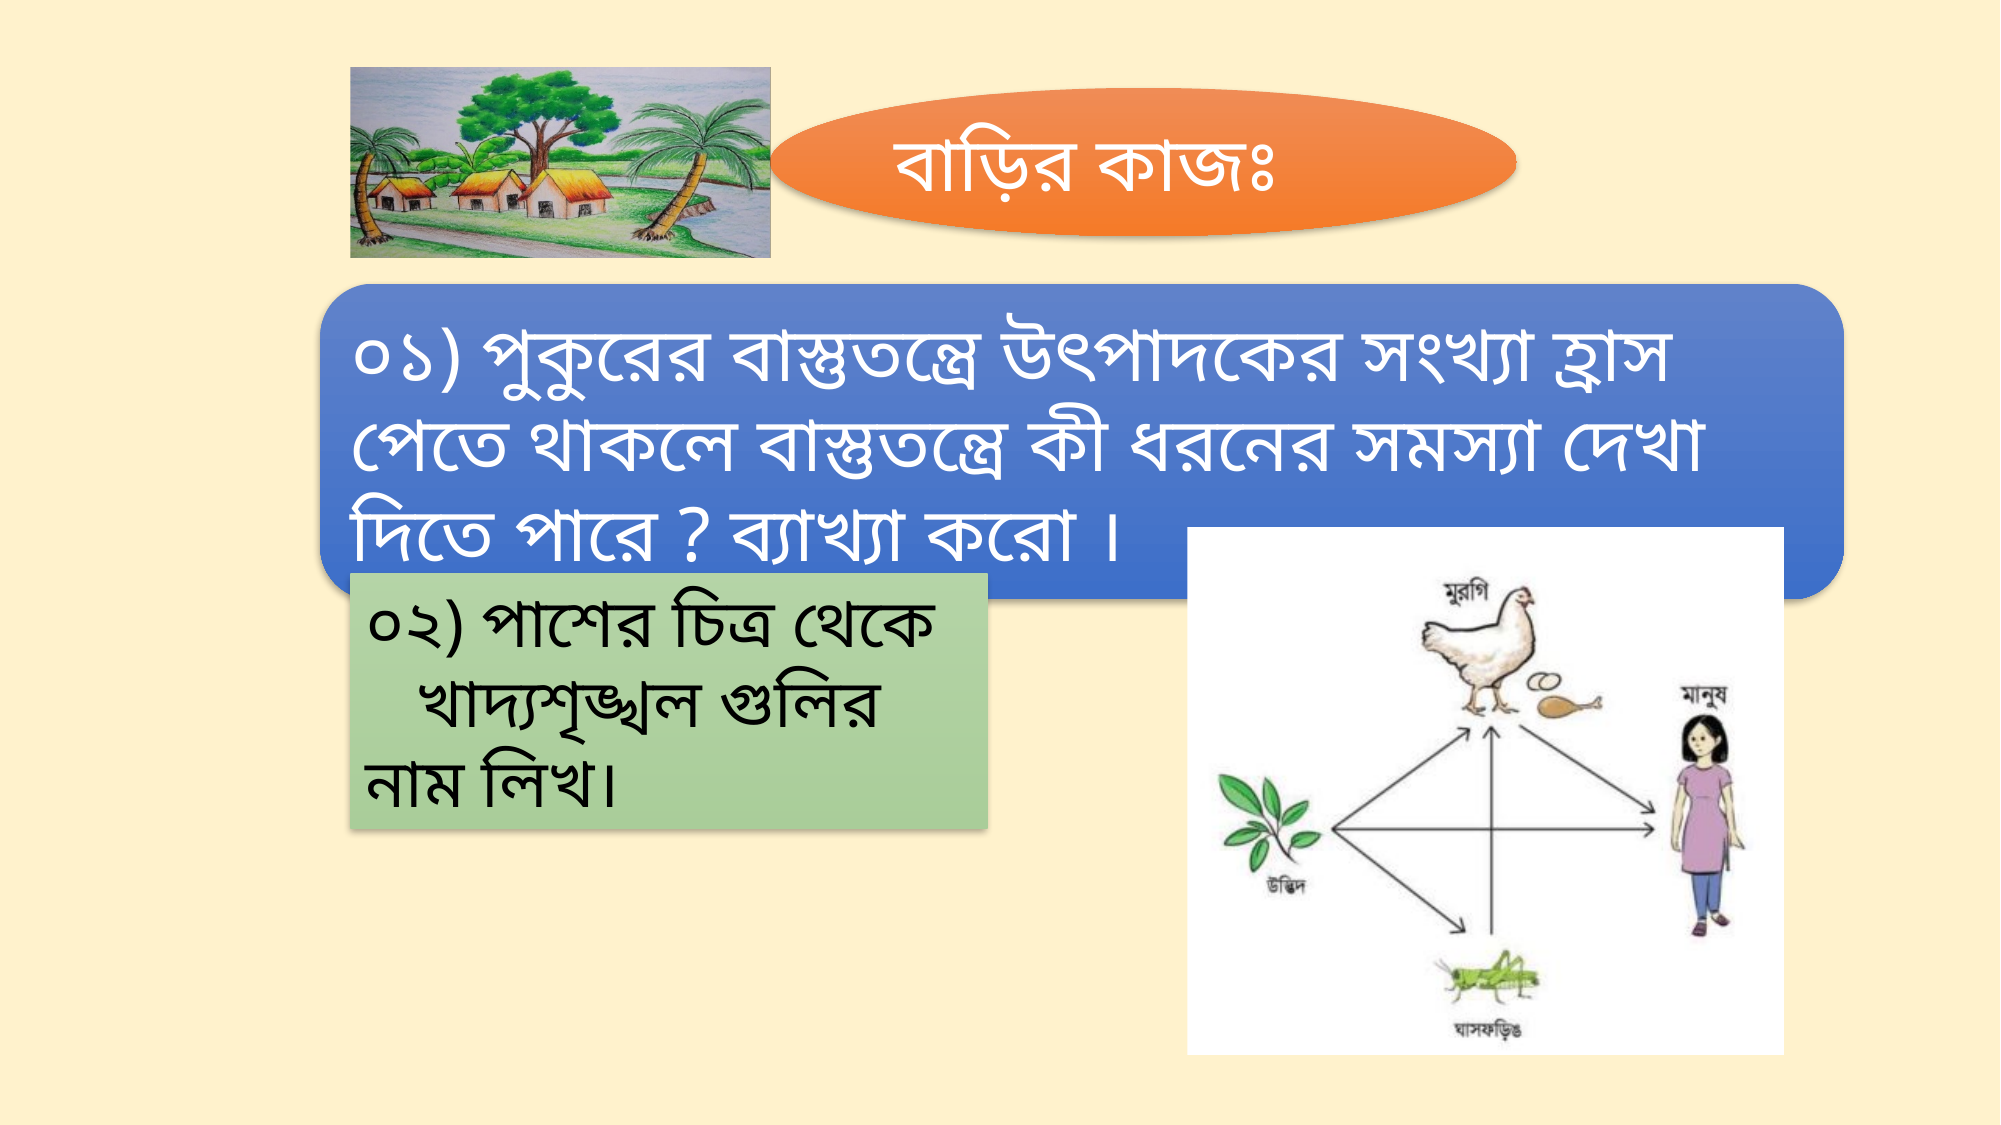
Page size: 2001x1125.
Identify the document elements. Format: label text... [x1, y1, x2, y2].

text_box ০১) পুকুরের বাস্তুতন্ত্রে উৎপাদকের সংখ্যা হ্রাস পেতে থাকলে বাস্তুতন্ত্রে কী ধরনের সমস্যা দেখা দিতে পারে ? ব্যাখ্যা করো । [319, 283, 1845, 600]
picture [1187, 527, 1785, 1055]
text_box বাড়ির কাজঃ [771, 87, 1518, 237]
picture [350, 67, 771, 258]
text_box ০২) পাশের চিত্র থেকে খাদ্যশৃঙ্খল গুলির নাম লিখ। [350, 573, 988, 829]
